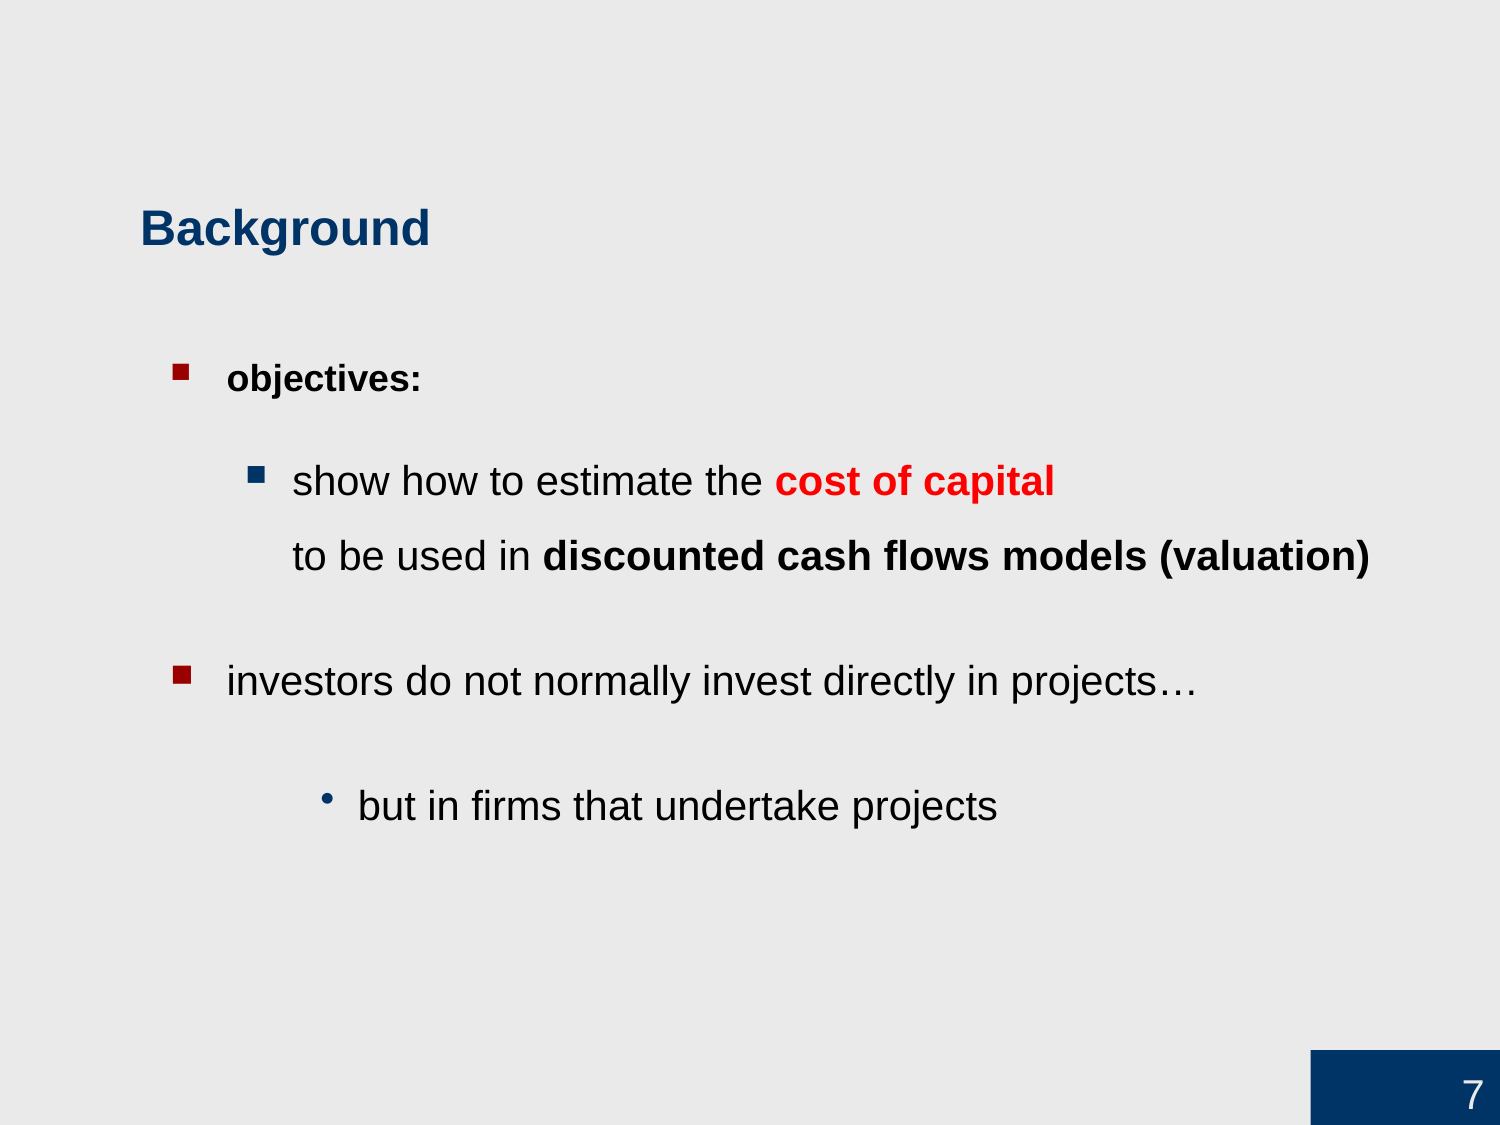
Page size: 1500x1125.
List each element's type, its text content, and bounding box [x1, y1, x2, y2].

list objectives: show how to estimate the cost of capital to be used in discounted cash flows models (valuation) investors do not normally invest directly in projects… but in firms that undertake projects [155, 354, 1456, 866]
slide_number 7 [1310, 1049, 1500, 1125]
title Background [124, 187, 1465, 263]
